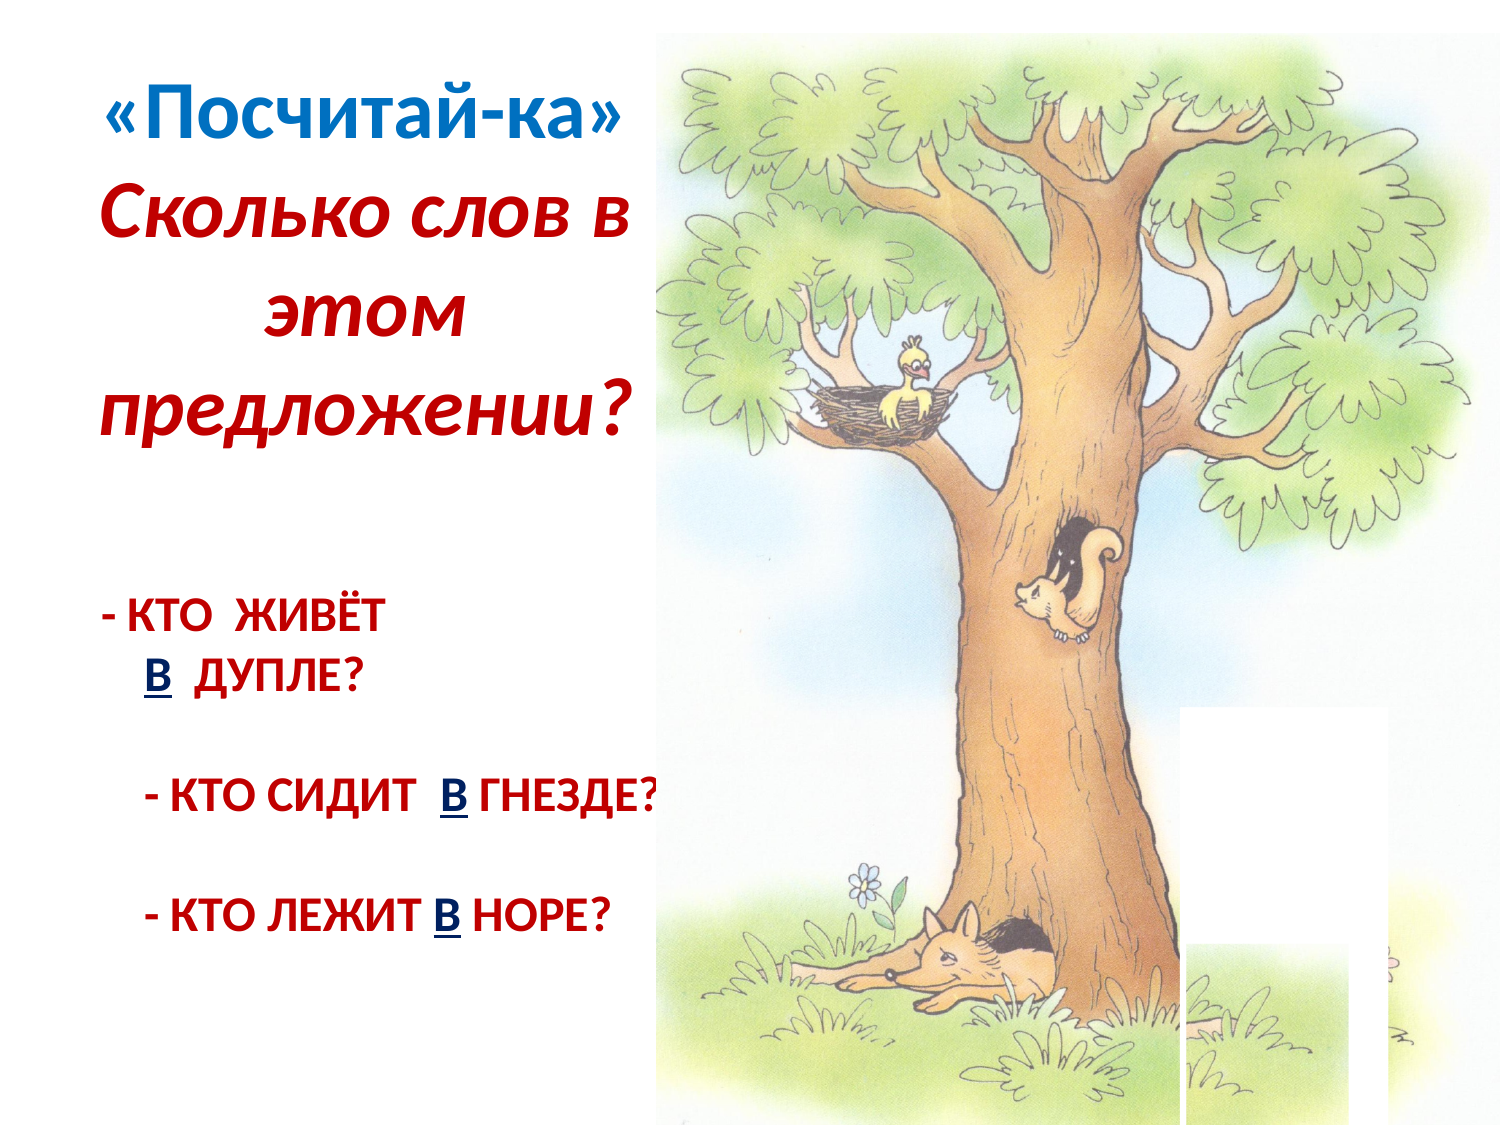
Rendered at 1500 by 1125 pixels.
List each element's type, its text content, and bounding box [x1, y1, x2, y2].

list - КТО ЖИВЁТ В ДУПЛЕ? - КТО СИДИТ В ГНЕЗДЕ? - КТО ЛЕЖИТ В НОРЕ? [75, 574, 650, 1005]
picture [655, 33, 1500, 1125]
title «Посчитай-ка» Сколько слов в этом предложении? [75, 45, 650, 563]
